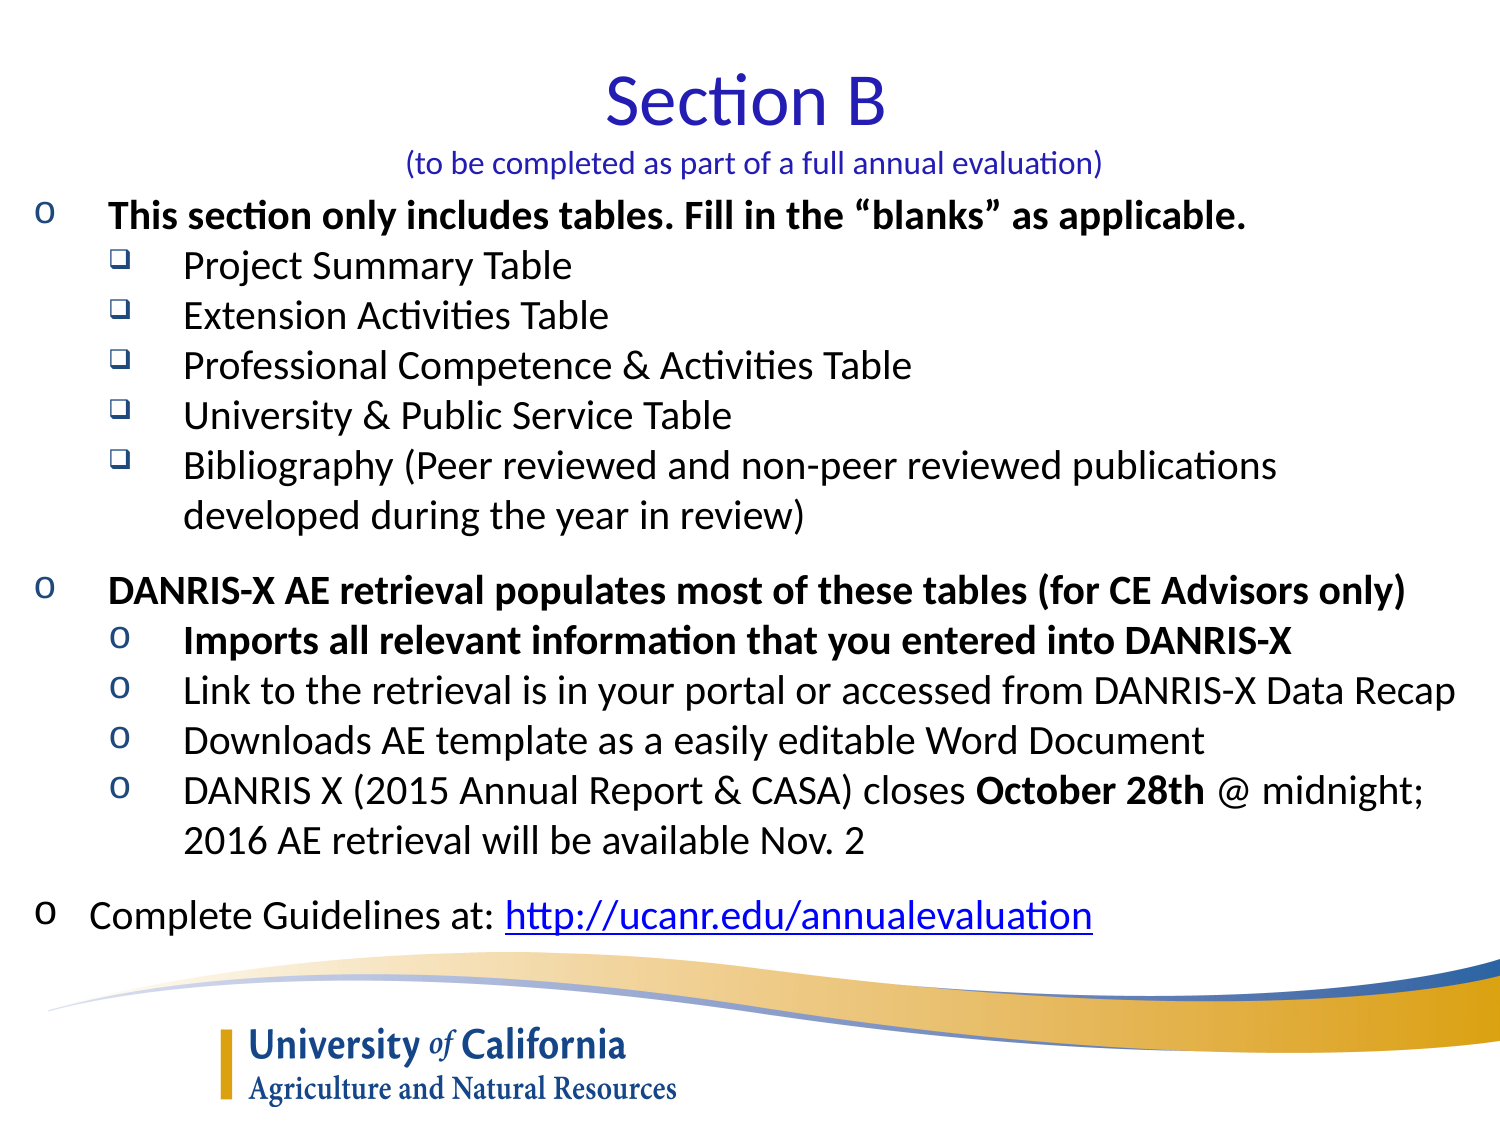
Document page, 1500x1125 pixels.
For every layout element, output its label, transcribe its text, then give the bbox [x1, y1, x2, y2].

text_box Section B (to be completed as part of a full annual evaluation) [157, 43, 1353, 180]
picture [48, 952, 1500, 1107]
text_box This section only includes tables. Fill in the “blanks” as applicable. Project Summary Table Extension Activities Table Professional Competence & Activities Table University & Public Service Table Bibliography (Peer reviewed and non-peer reviewed publications developed during the year in review) DANRIS-X AE retrieval populates most of these tables (for CE Advisors only) Imports all relevant information that you entered into DANRIS-X Link to the retrieval is in your portal or accessed from DANRIS-X Data Recap Downloads AE template as a easily editable Word Document DANRIS X (2015 Annual Report & CASA) closes October 28th @ midnight; 2016 AE retrieval will be available Nov. 2 Complete Guidelines at: http://ucanr.edu/annualevaluation [18, 180, 1474, 946]
